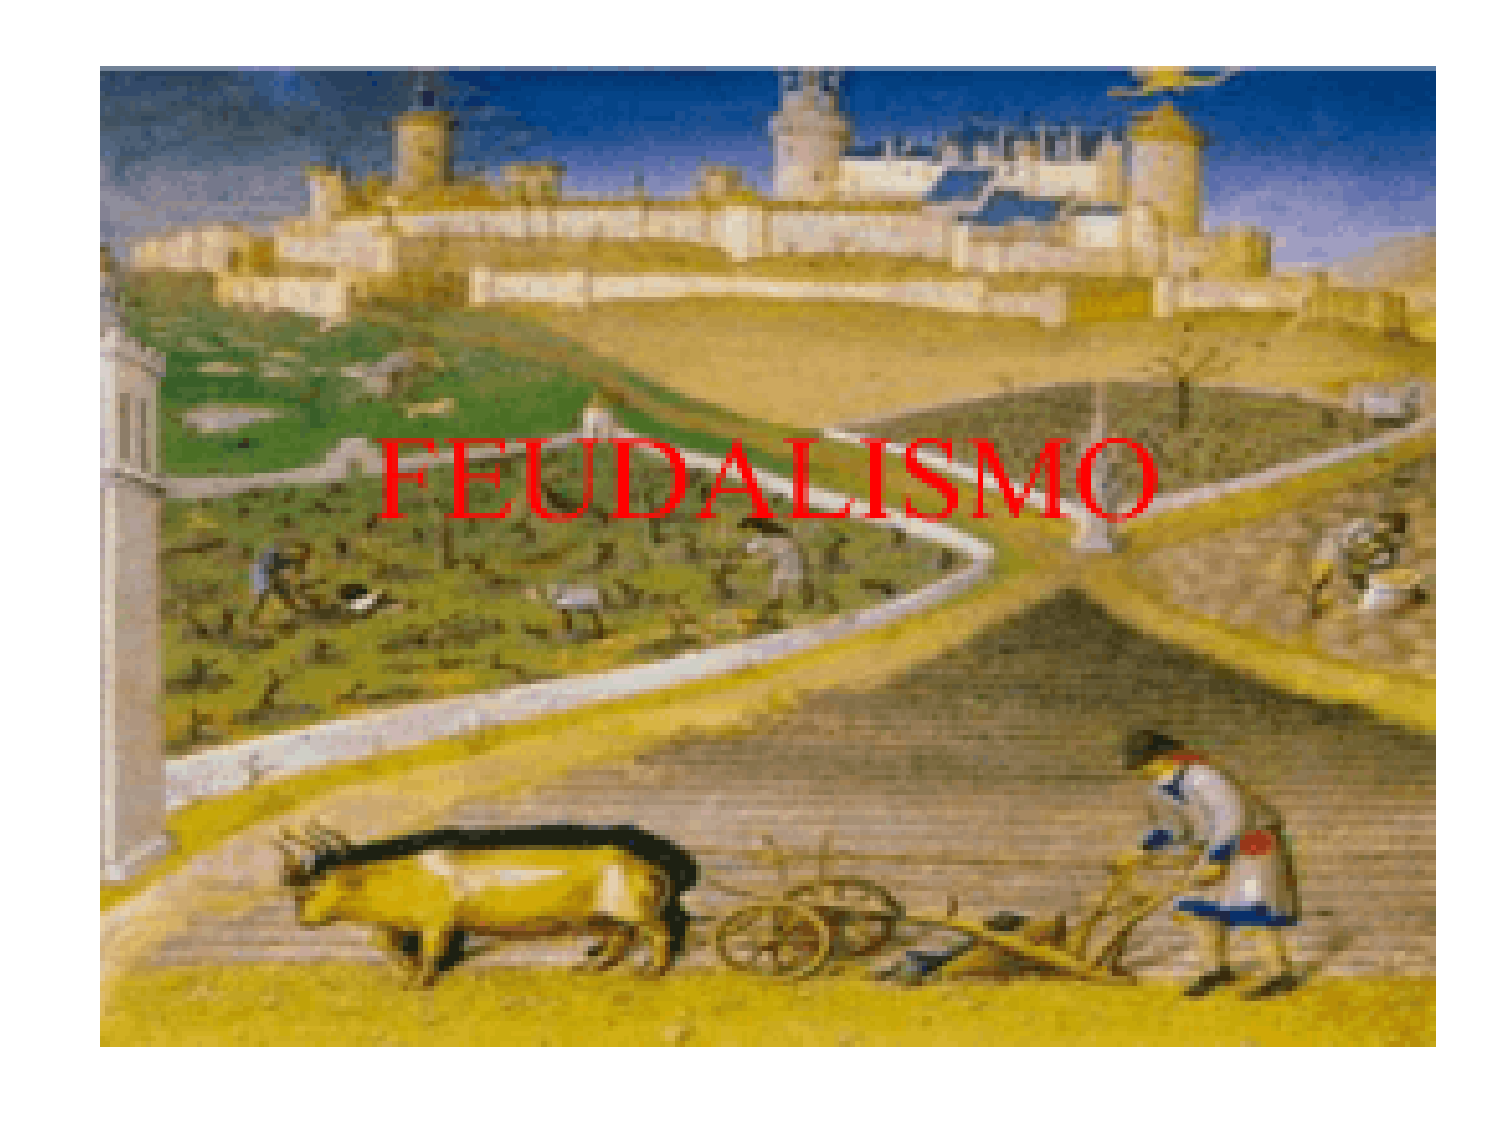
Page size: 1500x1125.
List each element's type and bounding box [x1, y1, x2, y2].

picture [100, 66, 1436, 1047]
